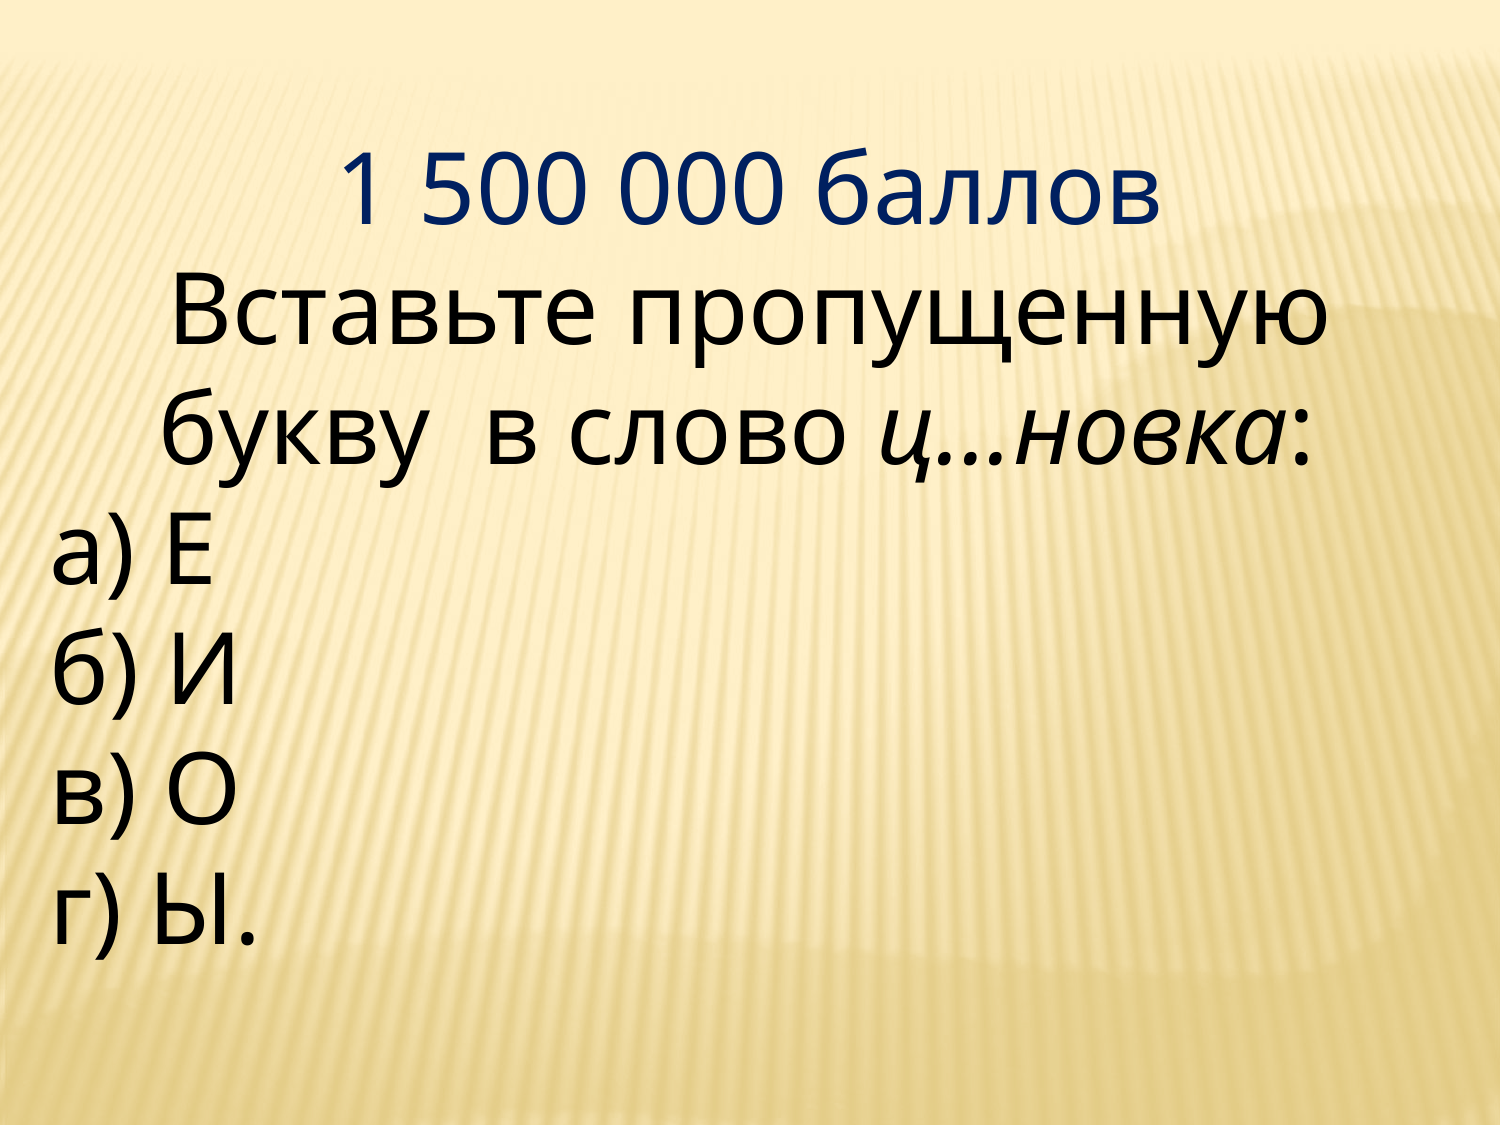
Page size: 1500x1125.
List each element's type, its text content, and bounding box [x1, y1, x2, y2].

text_box 1 500 000 баллов Вставьте пропущенную букву в слово ц...новка: а) Е б) И в) О г) Ы. [35, 117, 1465, 972]
